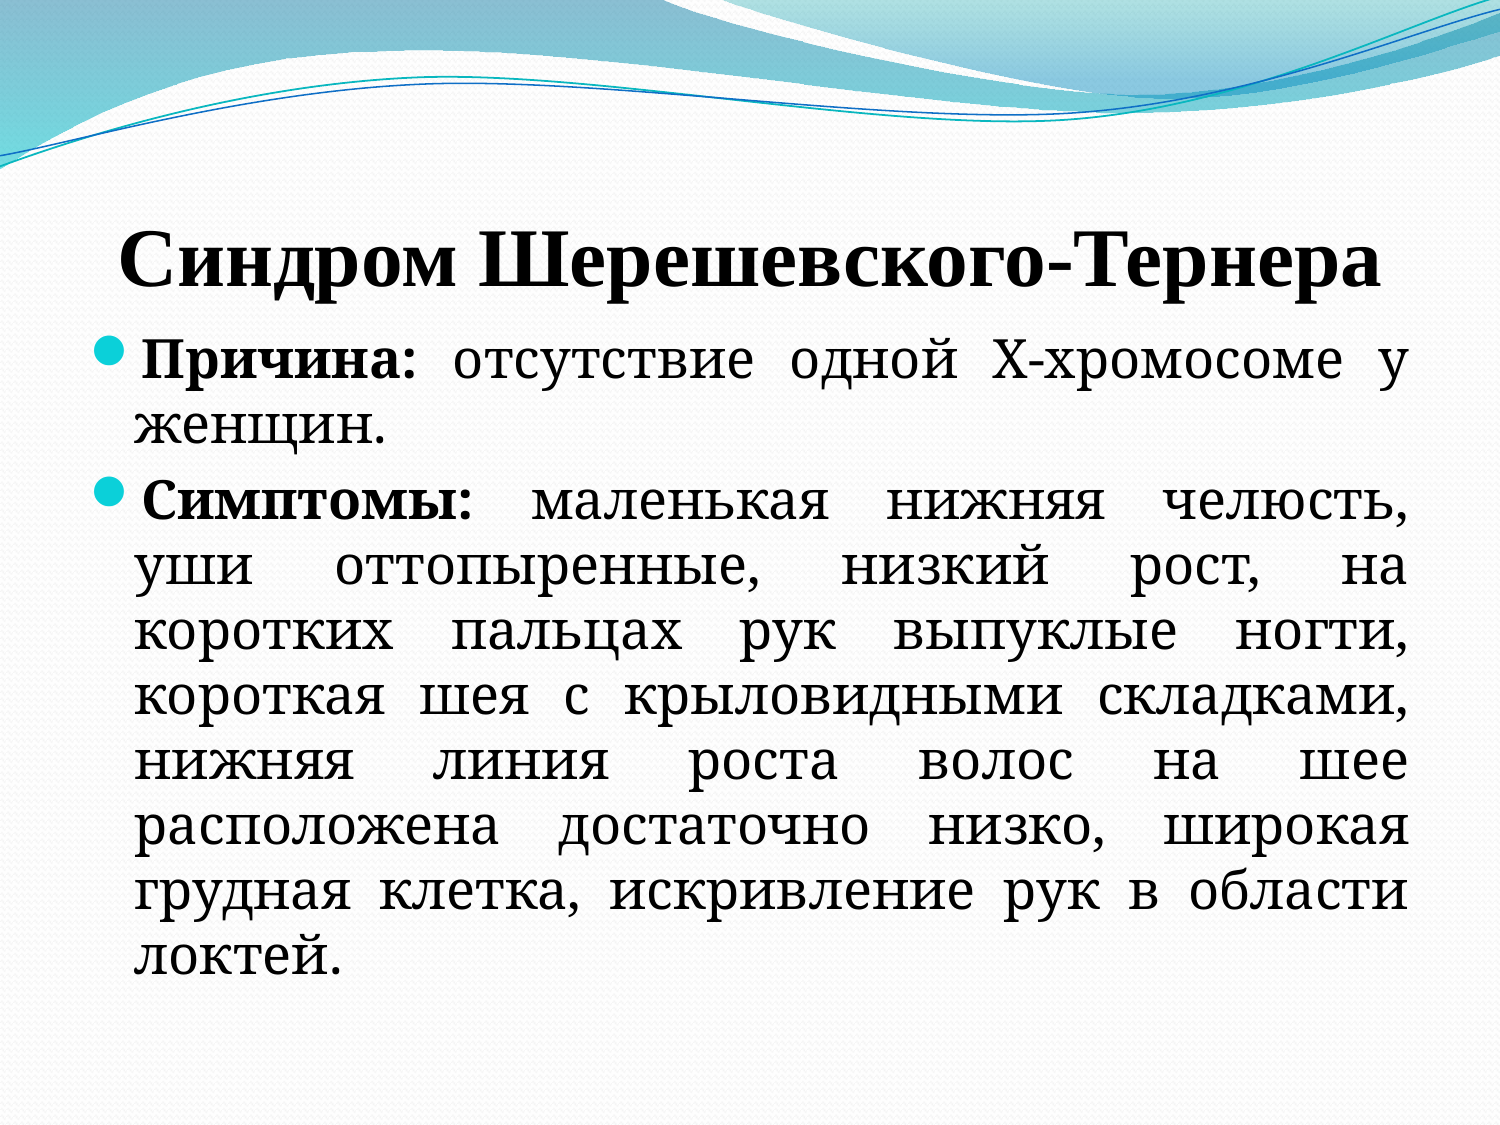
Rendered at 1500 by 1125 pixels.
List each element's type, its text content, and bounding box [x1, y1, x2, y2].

title Синдром Шерешевского-Тернера [75, 115, 1425, 303]
list Причина: отсутствие одной Х-хромосоме у женщин. Симптомы: маленькая нижняя челюсть, уши оттопыренные, низкий рост, на коротких пальцах рук выпуклые ногти, короткая шея с крыловидными складками, нижняя линия роста волос на шее расположена достаточно низко, широкая грудная клетка, искривление рук в области локтей. [75, 317, 1425, 1038]
